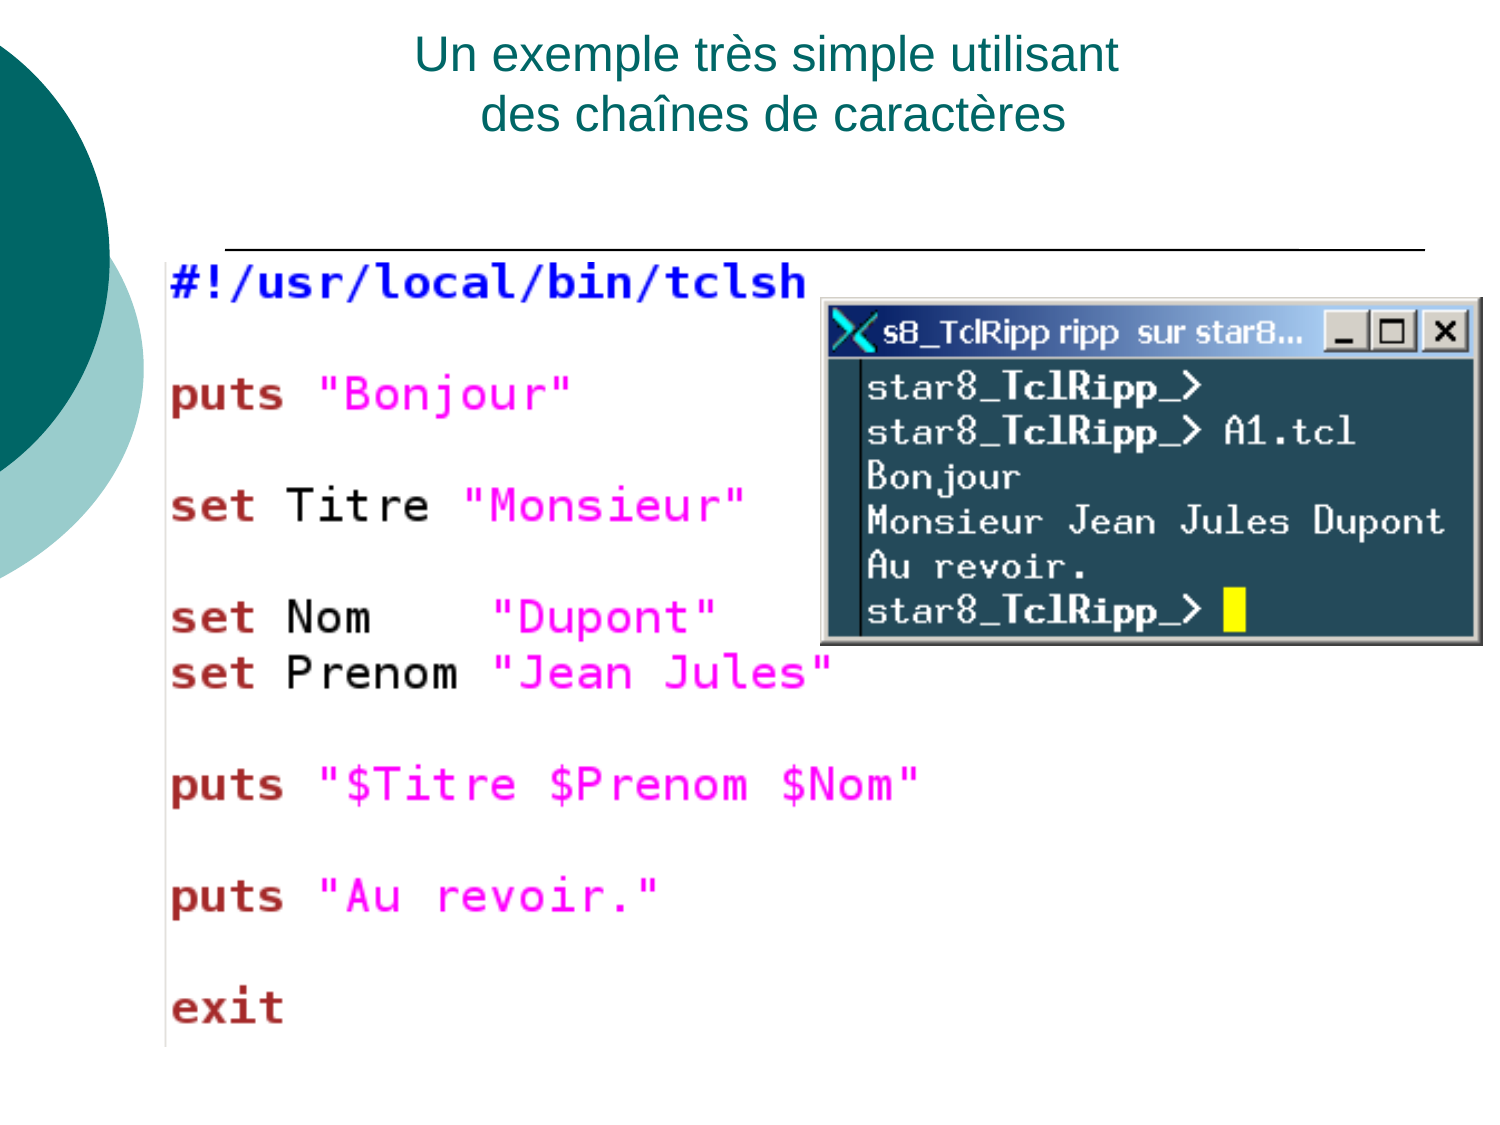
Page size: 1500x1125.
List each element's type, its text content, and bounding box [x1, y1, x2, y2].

title Un exemple très simple utilisant des chaînes de caractères [182, 49, 1365, 150]
picture [164, 261, 1483, 1048]
